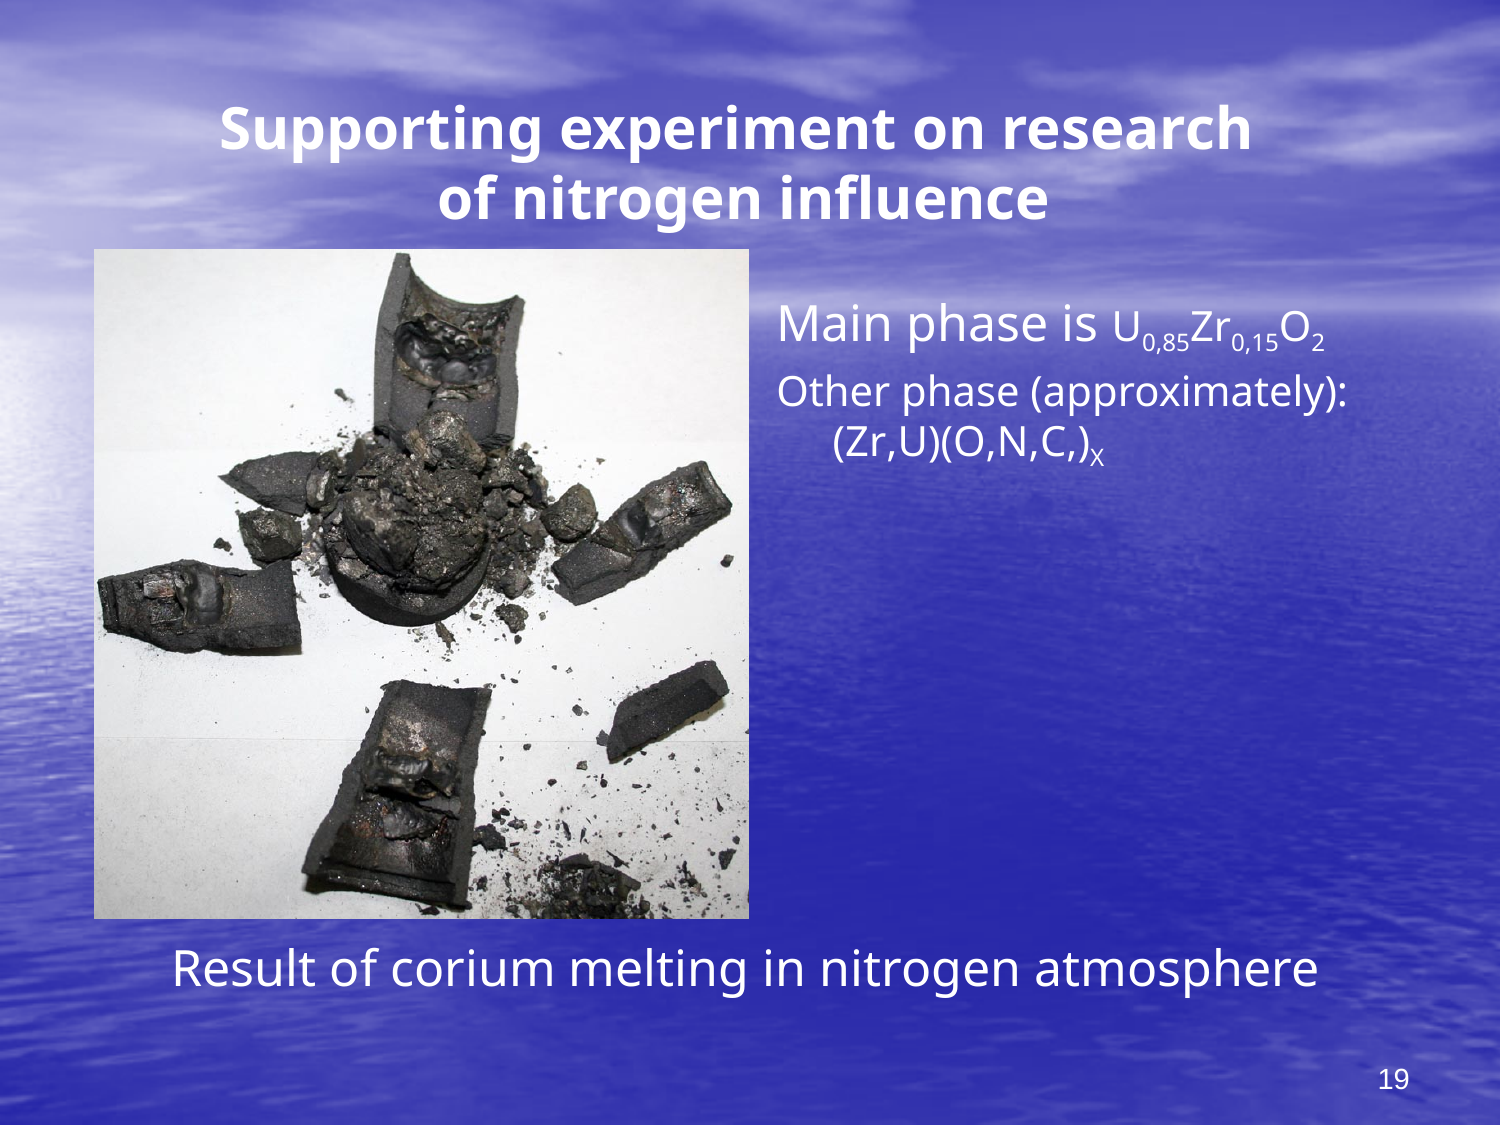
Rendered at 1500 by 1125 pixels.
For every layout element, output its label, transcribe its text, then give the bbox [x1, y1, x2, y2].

picture [94, 249, 749, 919]
title Supporting experiment on research of nitrogen influence [35, 47, 1453, 275]
text_box Main phase is U0,85Zr0,15O2 Other phase (approximately): (Zr,U)(O,N,C,)X [761, 267, 1430, 882]
list Result of corium melting in nitrogen atmosphere [70, 928, 1421, 1023]
slide_number 19 [1074, 1024, 1425, 1103]
